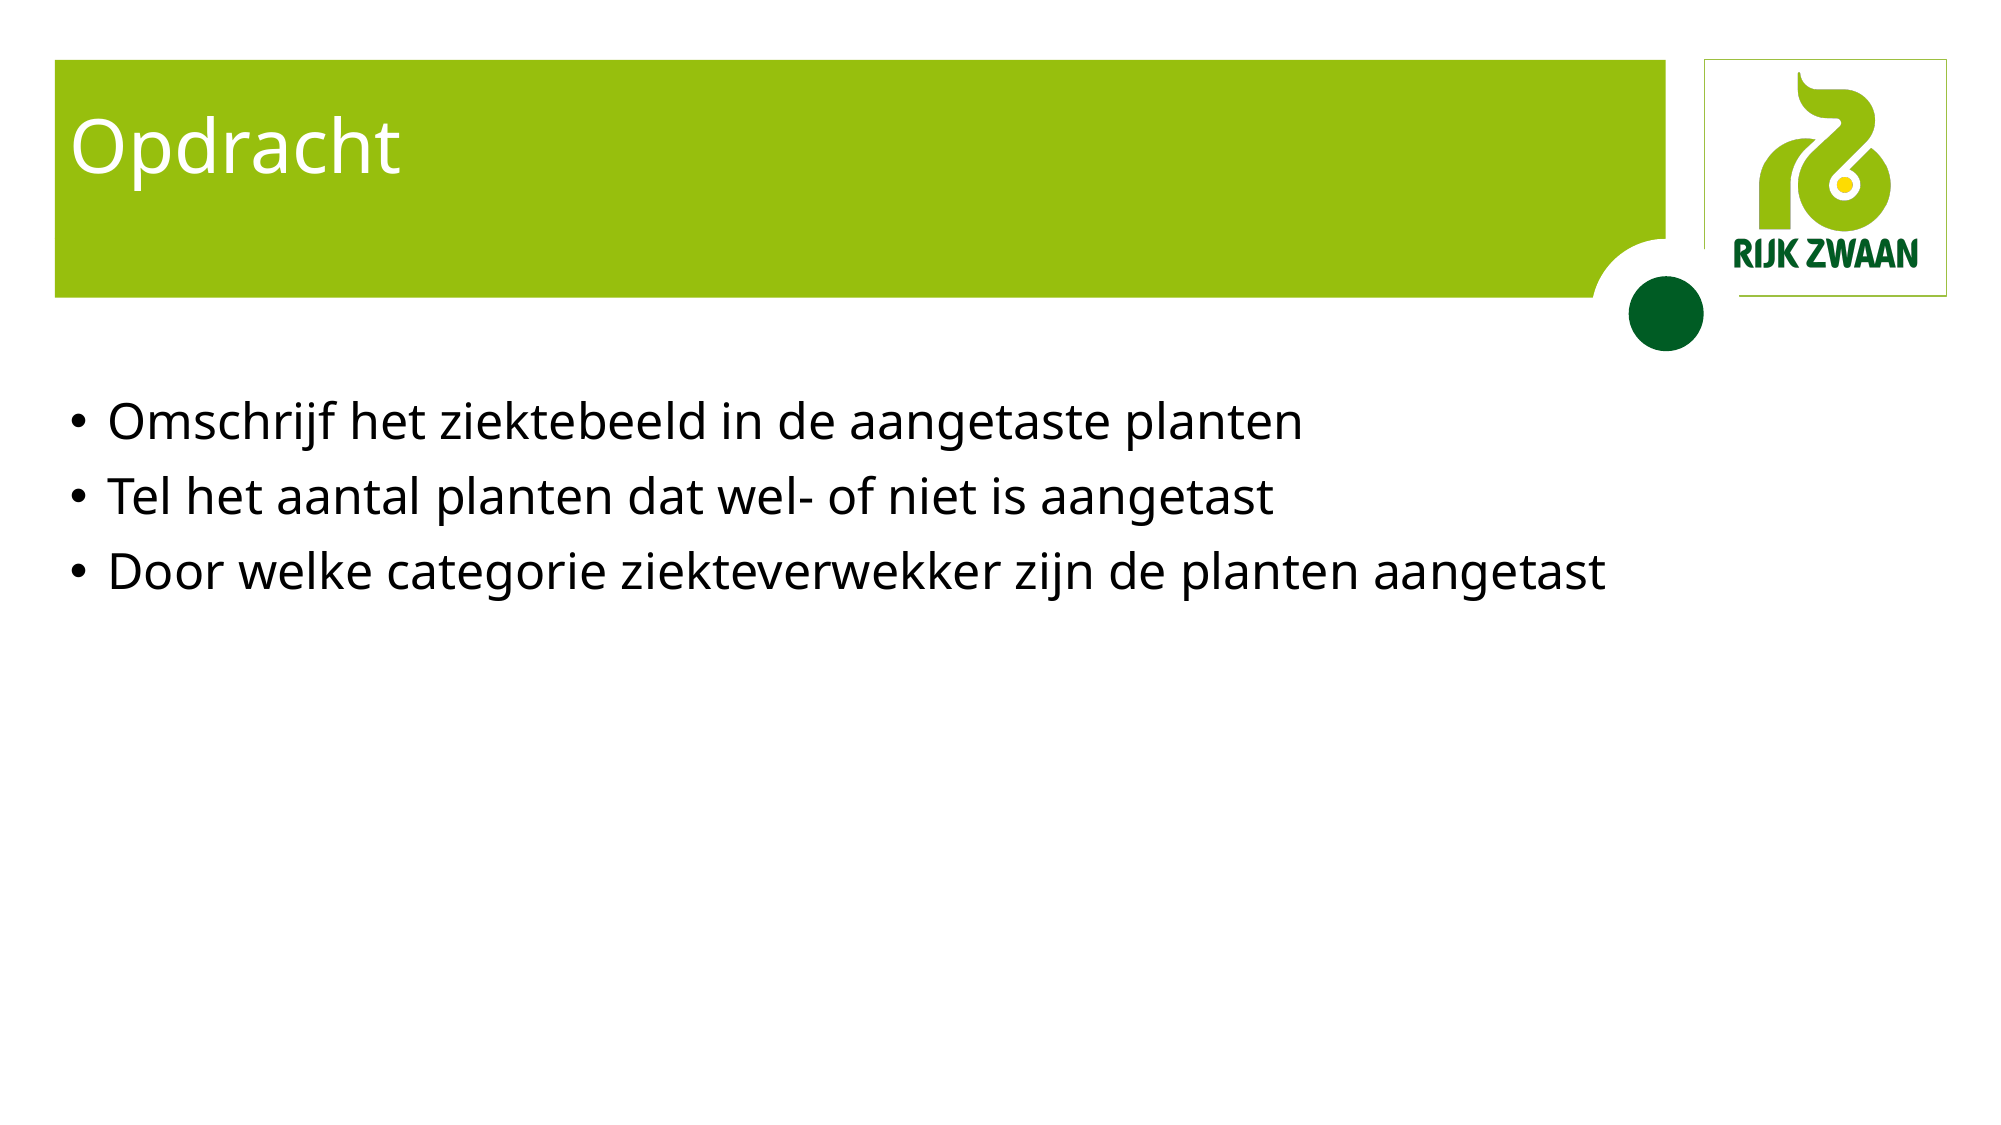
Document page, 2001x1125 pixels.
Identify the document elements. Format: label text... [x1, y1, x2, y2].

list Omschrijf het ziektebeeld in de aangetaste planten Tel het aantal planten dat wel- of niet is aangetast Door welke categorie ziekteverwekker zijn de planten aangetast [54, 390, 1945, 686]
title Opdracht [54, 59, 1666, 239]
picture [1705, 60, 1946, 295]
